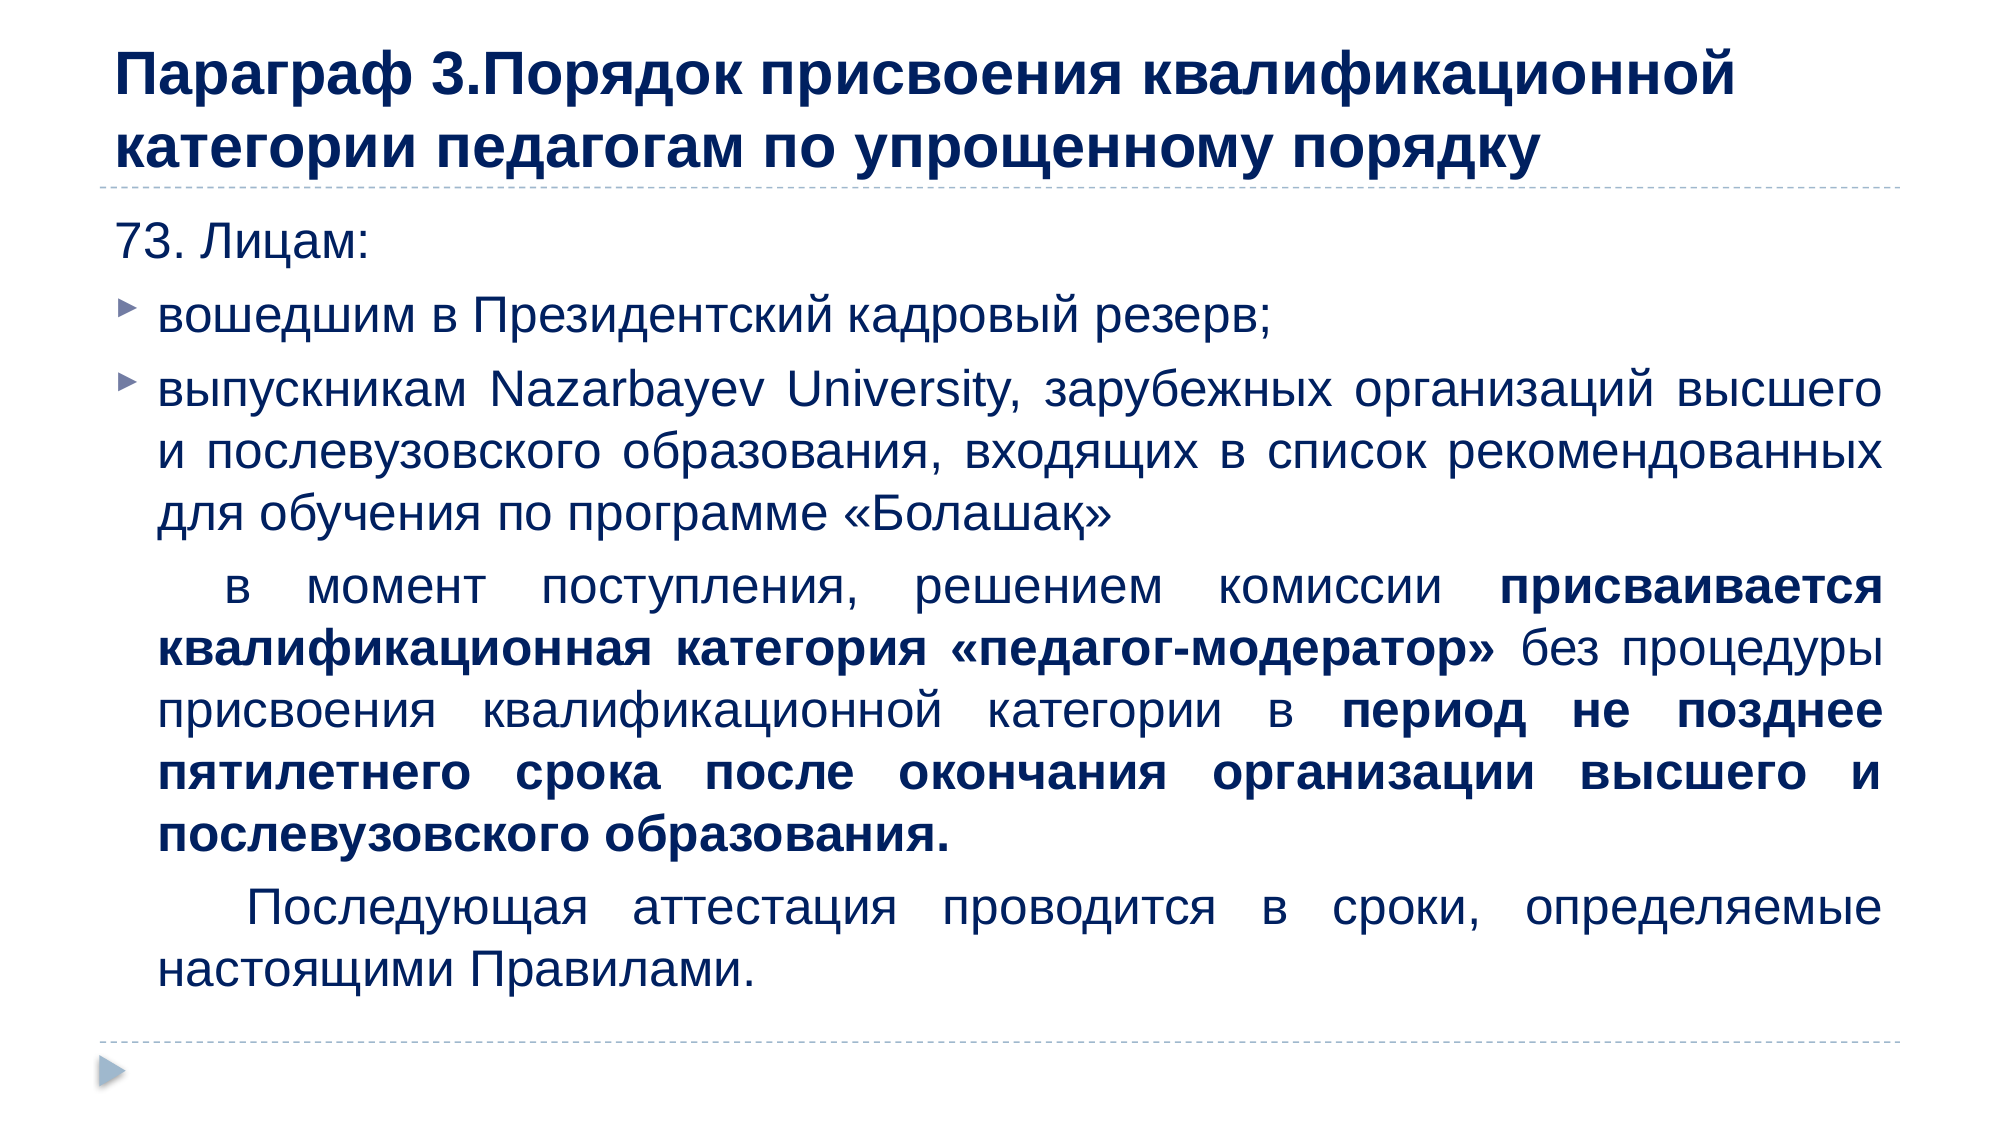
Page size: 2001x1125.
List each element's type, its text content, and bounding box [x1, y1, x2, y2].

title Параграф 3.Порядок присвоения квалификационной категории педагогам по упрощенному порядку [99, 24, 1900, 188]
list 73. Лицам: вошедшим в Президентский кадровый резерв; выпускникам Nazarbayev University, зарубежных организаций высшего и послевузовского образования, входящих в список рекомендованных для обучения по программе «Болашақ» в момент поступления, решением комиссии присваивается квалификационная категория «педагог-модератор» без процедуры присвоения квалификационной категории в период не позднее пятилетнего срока после окончания организации высшего и послевузовского образования. Последующая аттестация проводится в сроки, определяемые настоящими Правилами. [99, 200, 1900, 1010]
